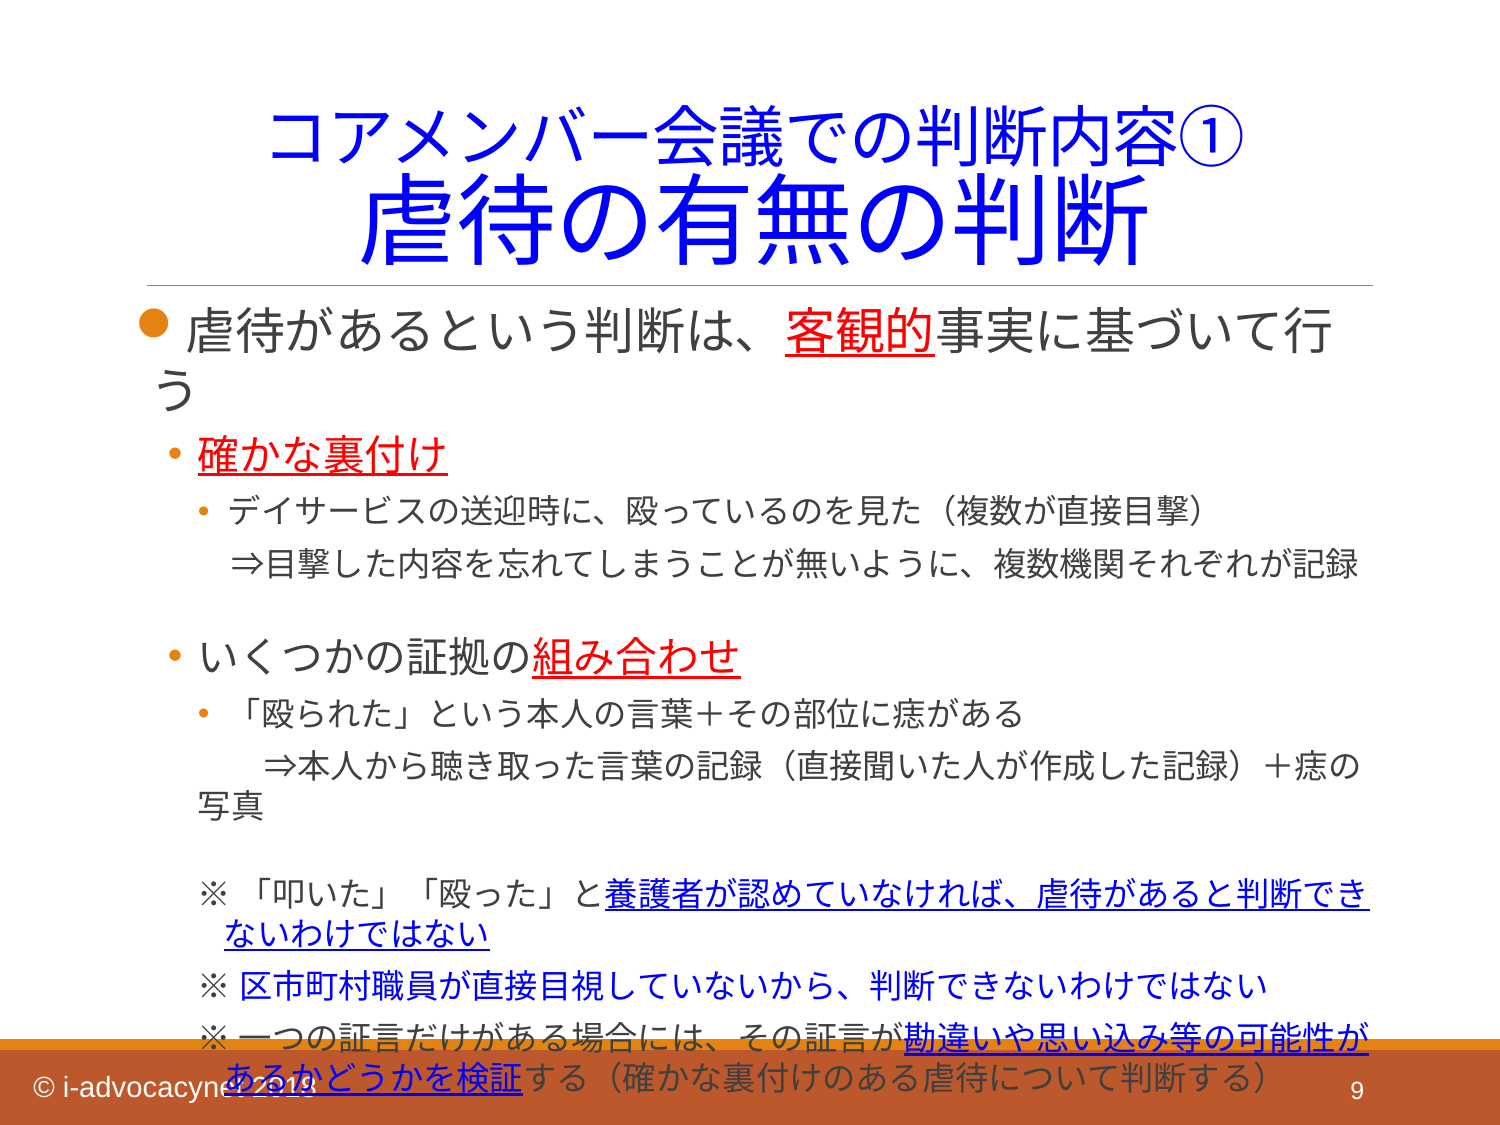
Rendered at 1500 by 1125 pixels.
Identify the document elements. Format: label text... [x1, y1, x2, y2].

list 虐待があるという判断は、客観的事実に基づいて行う 確かな裏付け デイサービスの送迎時に、殴っているのを見た（複数が直接目撃） ⇒目撃した内容を忘れてしまうことが無いように、複数機関それぞれが記録 いくつかの証拠の組み合わせ 「殴られた」という本人の言葉＋その部位に痣がある ⇒本人から聴き取った言葉の記録（直接聞いた人が作成した記録）＋痣の写真 ※「叩いた」「殴った」と養護者が認めていなければ、虐待があると判断できないわけではない ※区市町村職員が直接目視していないから、判断できないわけではない ※一つの証言だけがある場合には、その証言が勘違いや思い込み等の可能性があるかどうかを検証する（確かな裏付けのある虐待について判断する） [135, 292, 1373, 1106]
slide_number 9 [1218, 1059, 1380, 1120]
title コアメンバー会議での判断内容① 虐待の有無の判断 [135, 47, 1373, 285]
